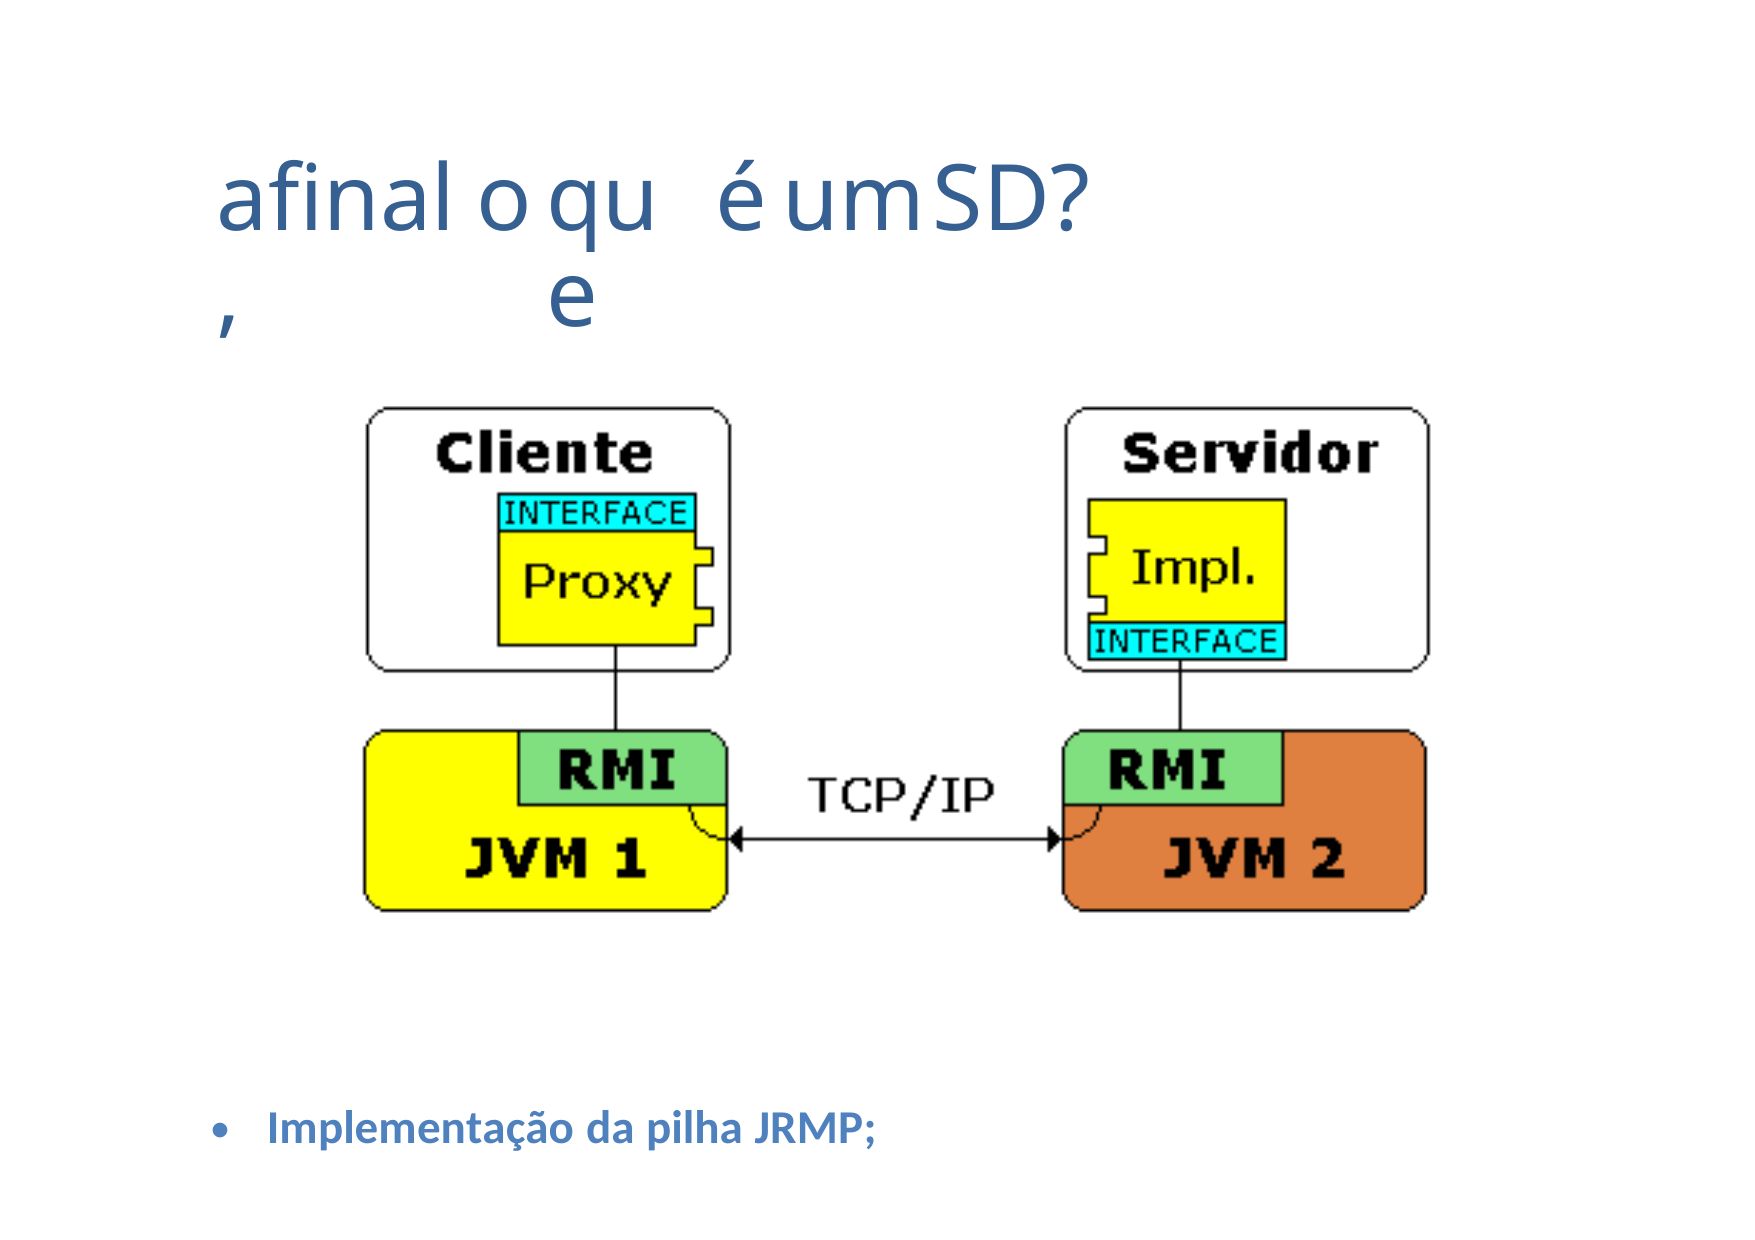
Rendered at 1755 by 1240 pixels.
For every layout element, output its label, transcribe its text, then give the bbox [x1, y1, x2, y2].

text_box que [544, 153, 709, 250]
text_box [310, 348, 1462, 967]
text_box SD? [930, 153, 1091, 250]
text_box é [713, 153, 776, 250]
text_box Implementação da pilha JRMP; [264, 1104, 974, 1164]
text_box um [780, 153, 926, 250]
text_box • [208, 1101, 240, 1161]
text_box o [474, 153, 540, 250]
text_box afinal, [214, 153, 470, 250]
